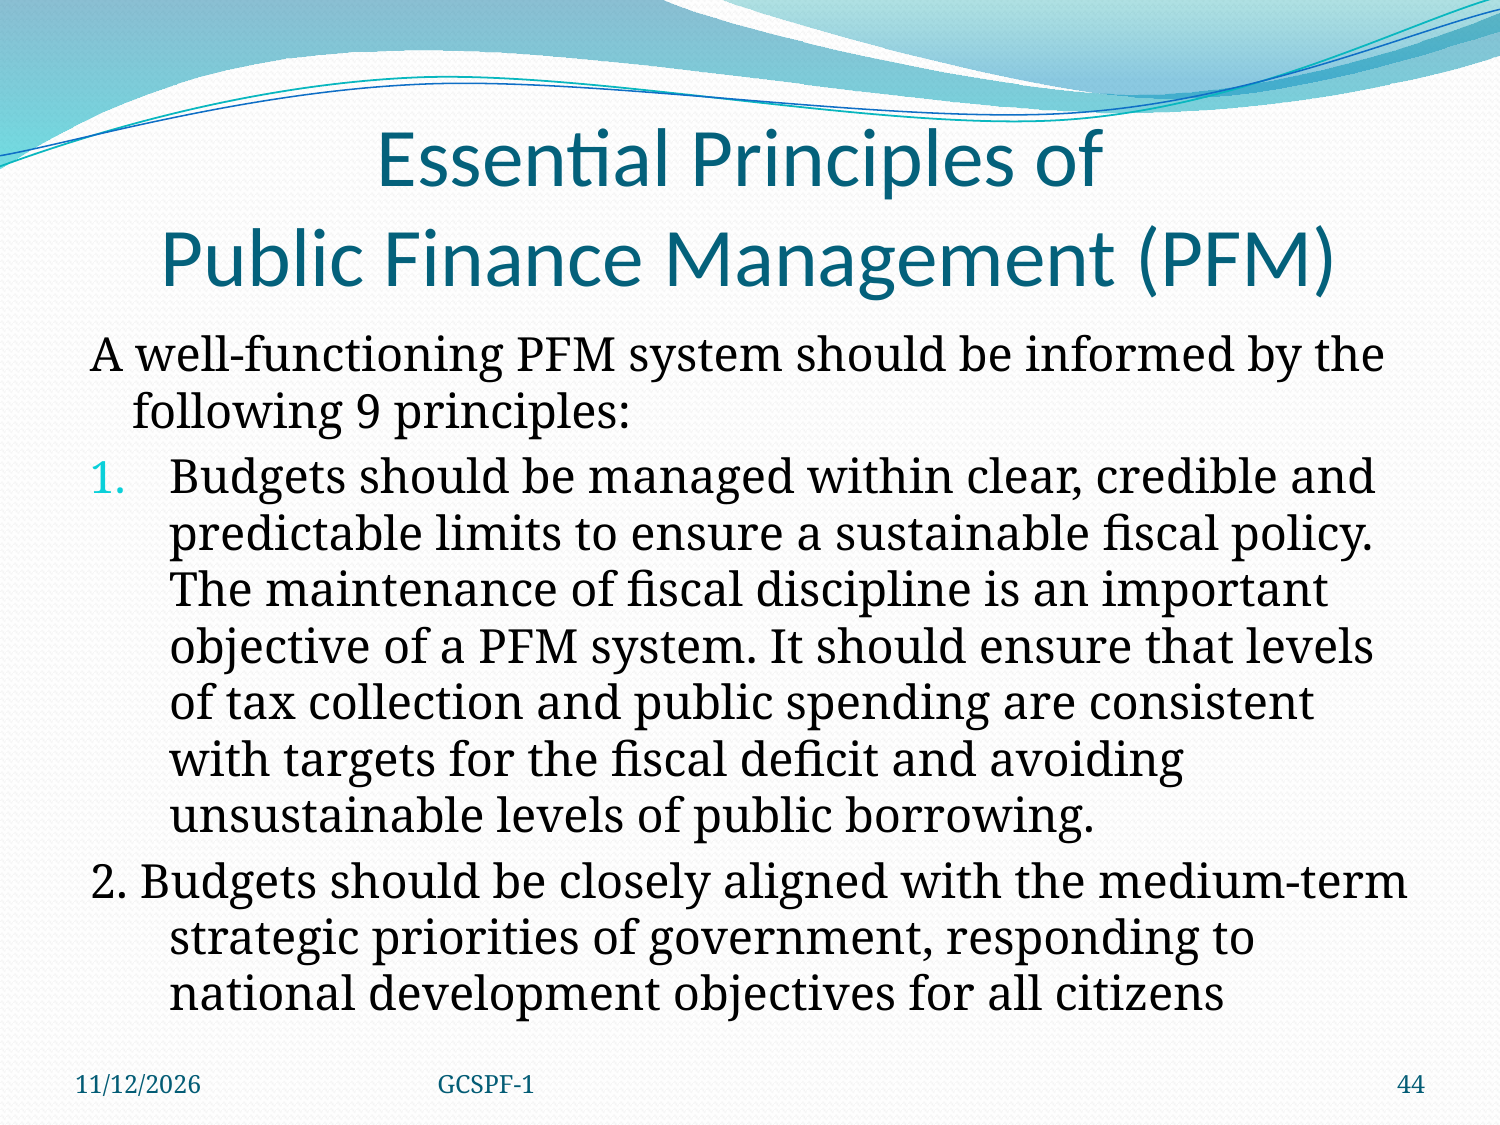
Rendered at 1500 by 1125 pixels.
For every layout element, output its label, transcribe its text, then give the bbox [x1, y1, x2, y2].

title Essential Principles of Public Finance Management (PFM) [75, 115, 1425, 303]
slide_number 44 [1299, 1042, 1425, 1103]
list A well-functioning PFM system should be informed by the following 9 principles: Budgets should be managed within clear, credible and predictable limits to ensure a sustainable fiscal policy. The maintenance of fiscal discipline is an important objective of a PFM system. It should ensure that levels of tax collection and public spending are consistent with targets for the fiscal deficit and avoiding unsustainable levels of public borrowing. 2. Budgets should be closely aligned with the medium-term strategic priorities of government, responding to national development objectives for all citizens [75, 317, 1425, 1038]
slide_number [75, 1042, 425, 1103]
footer GCSPF-1 [437, 1042, 988, 1103]
